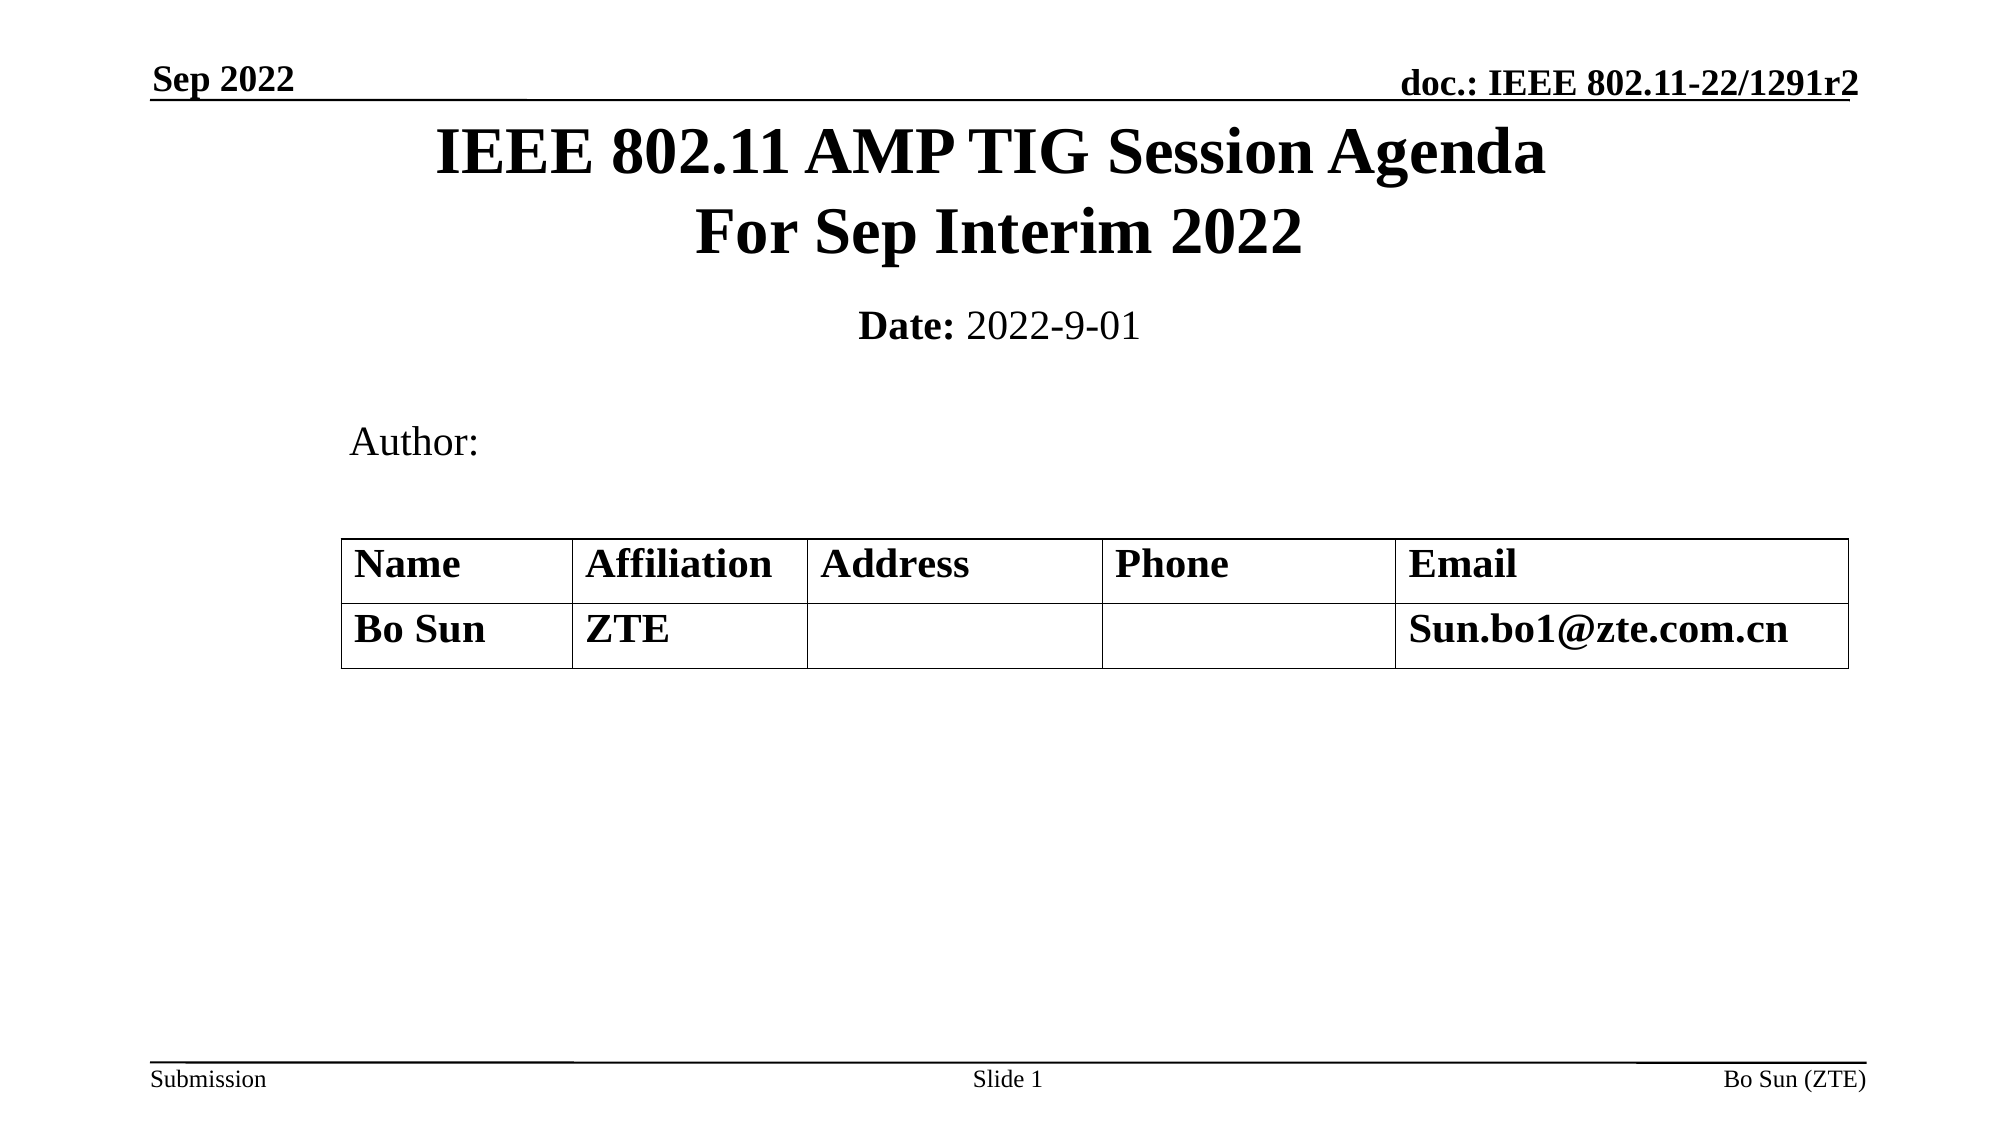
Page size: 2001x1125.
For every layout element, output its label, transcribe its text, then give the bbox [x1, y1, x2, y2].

text_box IEEE 802.11 AMP TIG Session Agenda For Sep Interim 2022 [295, 99, 1705, 275]
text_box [323, 538, 1874, 723]
text_box Author: [323, 406, 562, 469]
text_box Date: 2022-9-01 [362, 290, 1638, 353]
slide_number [152, 54, 563, 100]
footer Bo Sun (ZTE) [1169, 1061, 1867, 1093]
slide_number Slide 1 [949, 1061, 1067, 1123]
